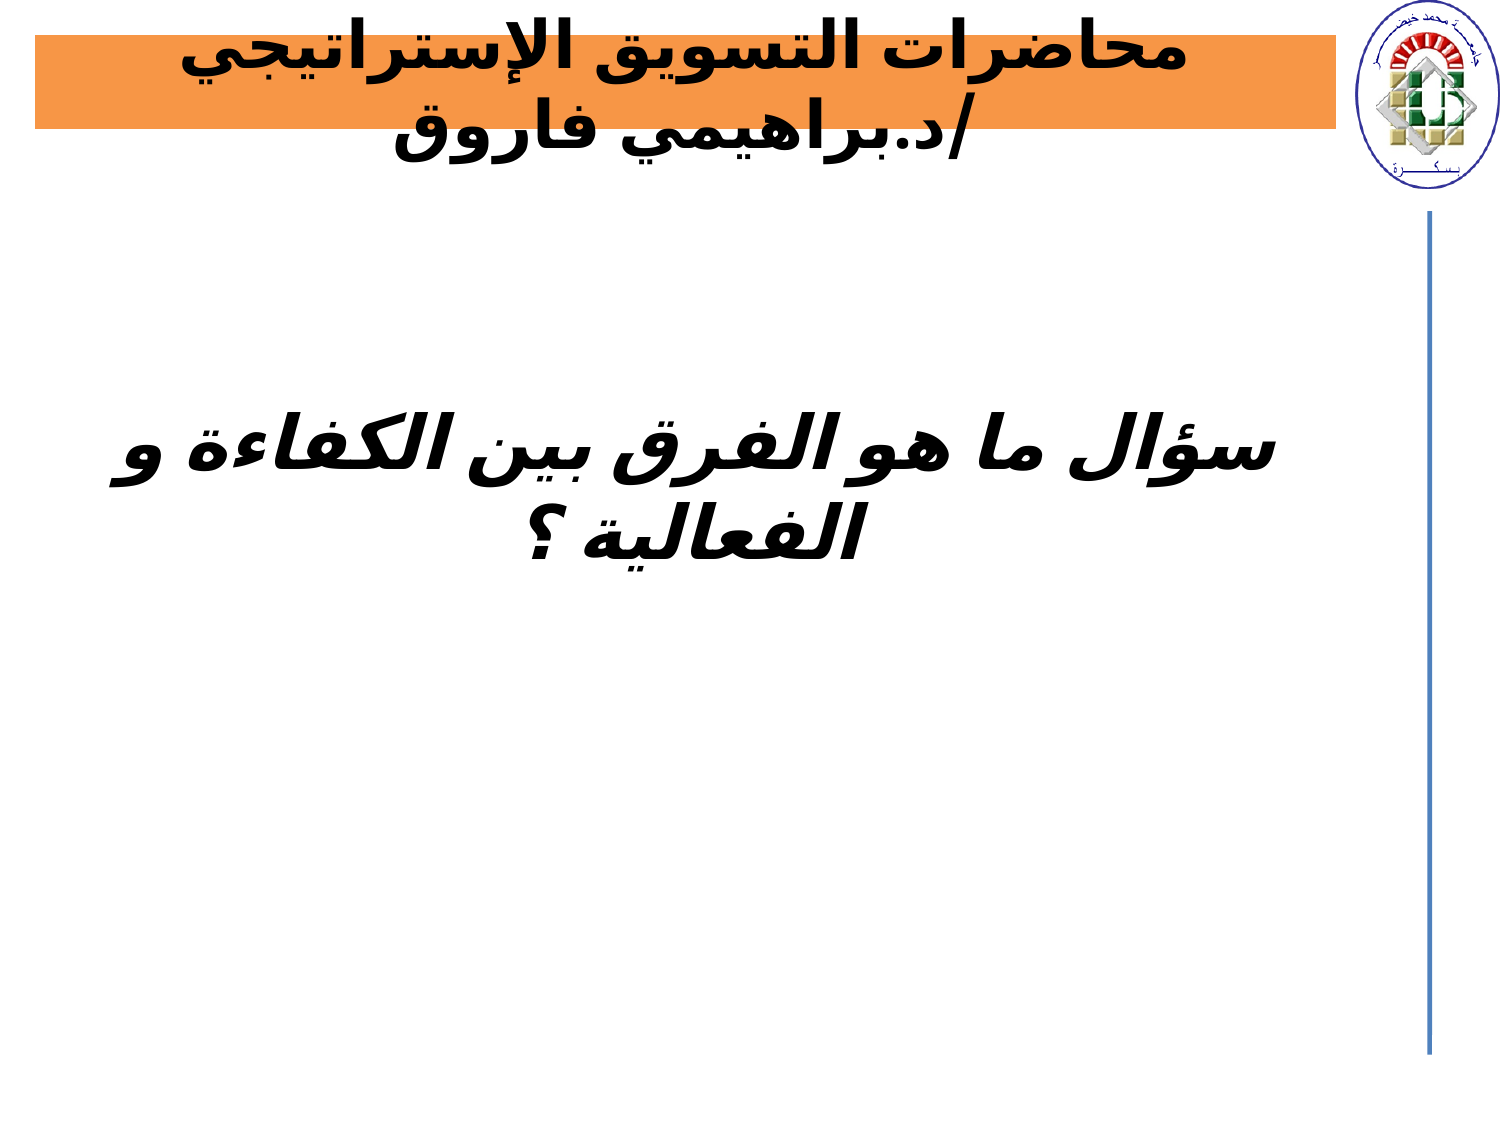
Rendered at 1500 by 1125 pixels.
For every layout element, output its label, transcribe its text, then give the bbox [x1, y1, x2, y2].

picture [1355, 0, 1500, 189]
title محاضرات التسويق الإستراتيجي /د.براهيمي فاروق [35, 35, 1336, 129]
subtitle سؤال ما هو الفرق بين الكفاءة و الفعالية ؟ [23, 386, 1372, 961]
